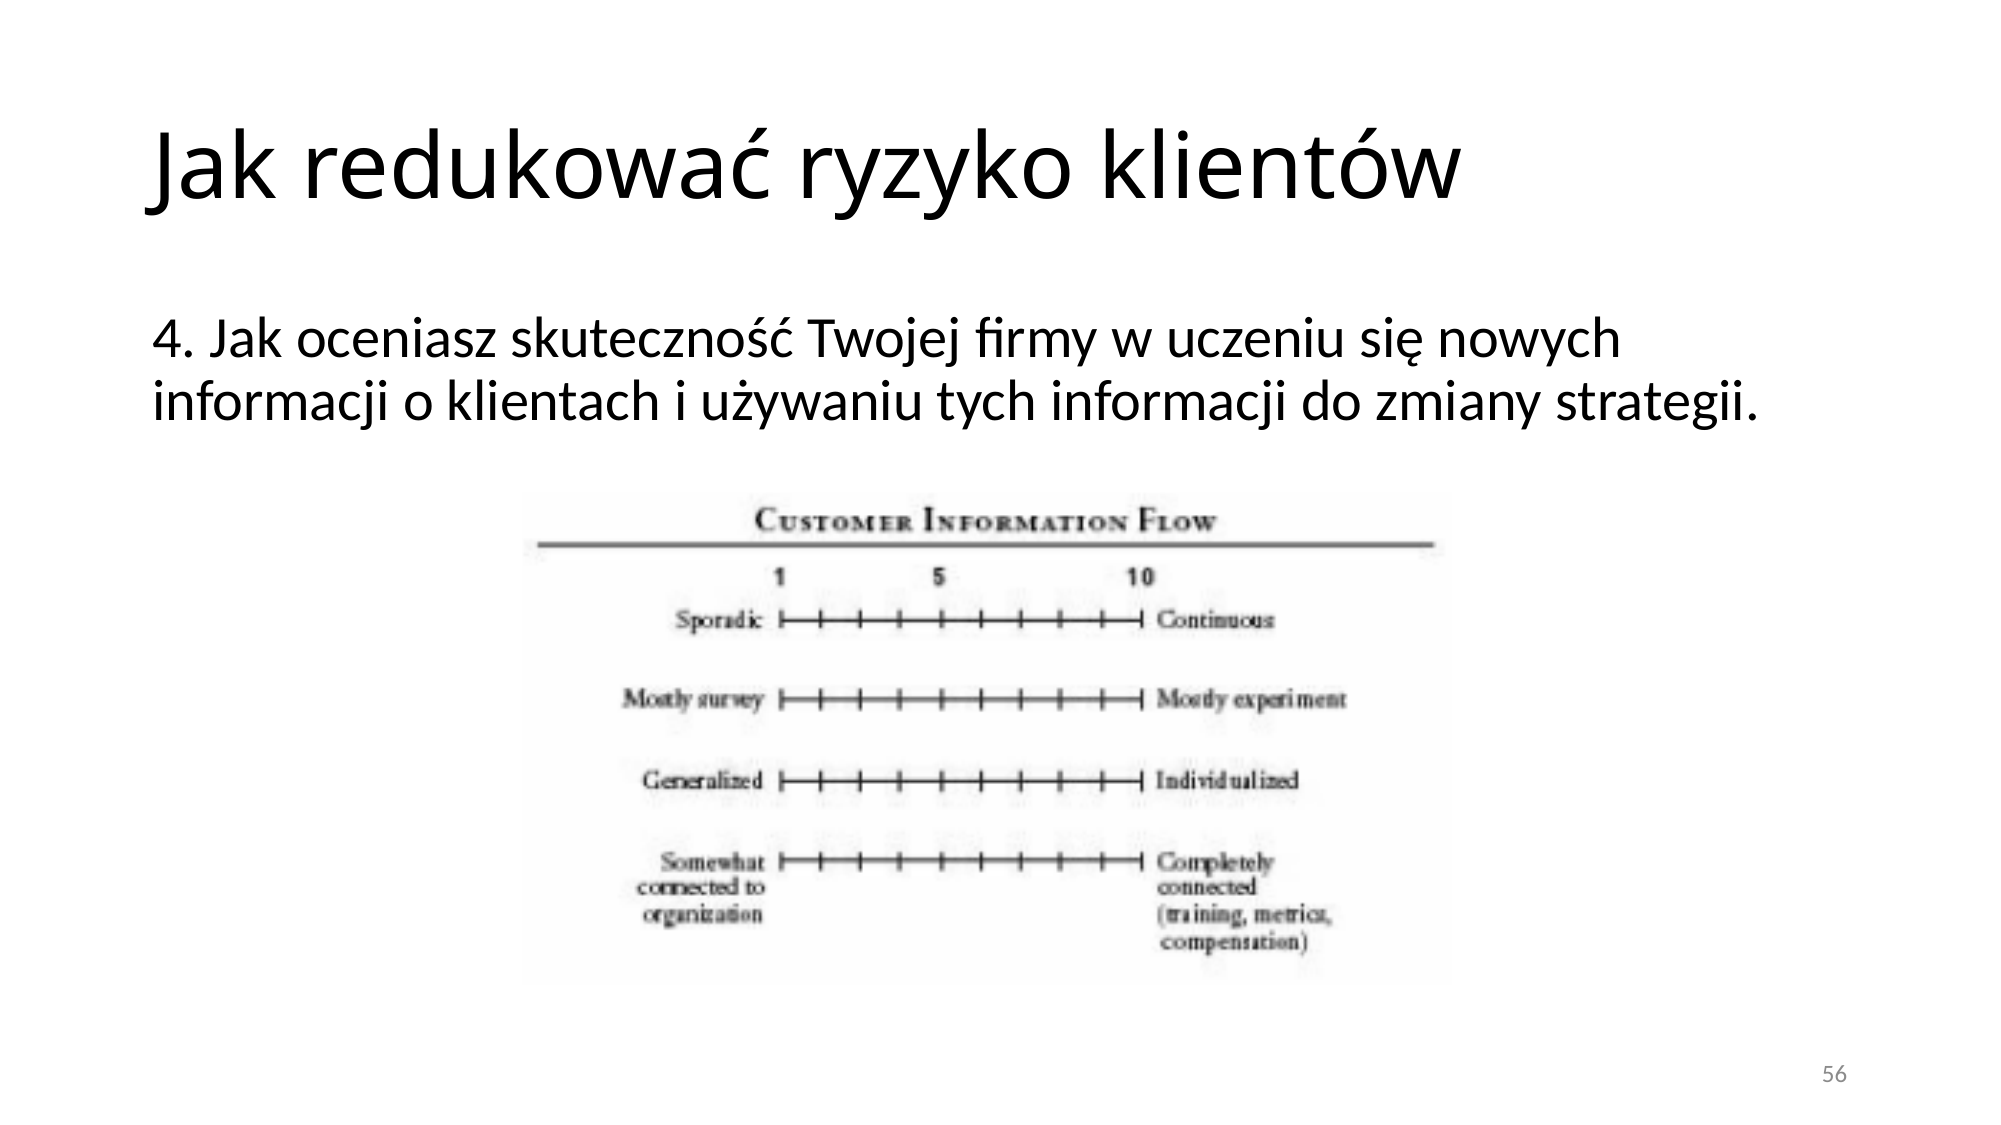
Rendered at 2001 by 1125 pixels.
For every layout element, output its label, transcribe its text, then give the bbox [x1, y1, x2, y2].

slide_number 56 [1412, 1042, 1863, 1103]
title Jak redukować ryzyko klientów [137, 59, 1863, 278]
picture [503, 439, 1455, 1036]
list 4. Jak oceniasz skuteczność Twojej firmy w uczeniu się nowych informacji o klientach i używaniu tych informacji do zmiany strategii. [137, 299, 1863, 1014]
